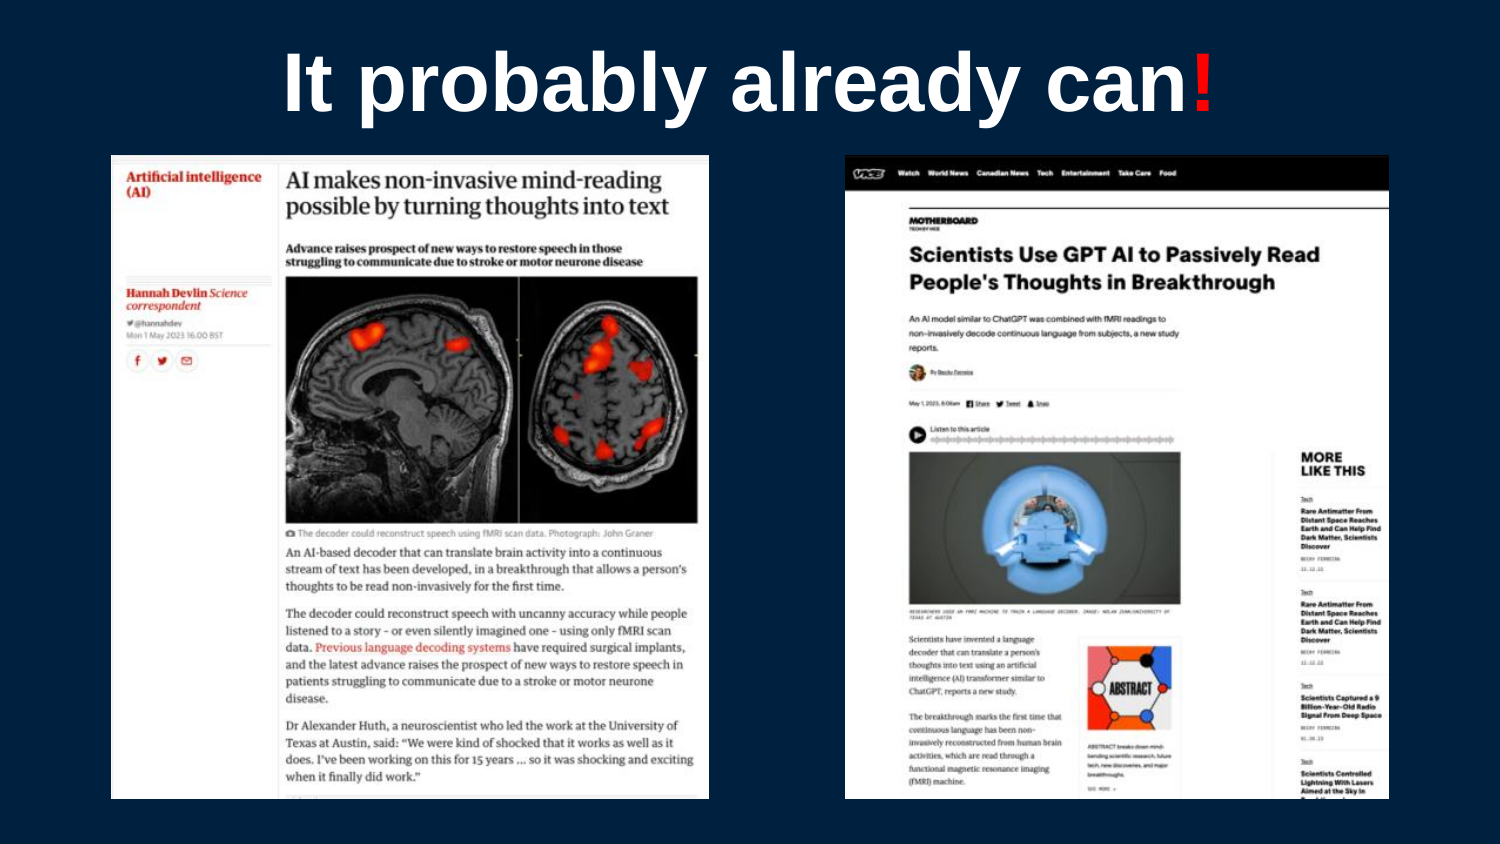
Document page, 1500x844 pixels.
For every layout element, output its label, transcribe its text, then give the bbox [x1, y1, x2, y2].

picture [845, 155, 1389, 799]
text_box It probably already can! [267, 20, 1232, 135]
picture [111, 155, 709, 799]
